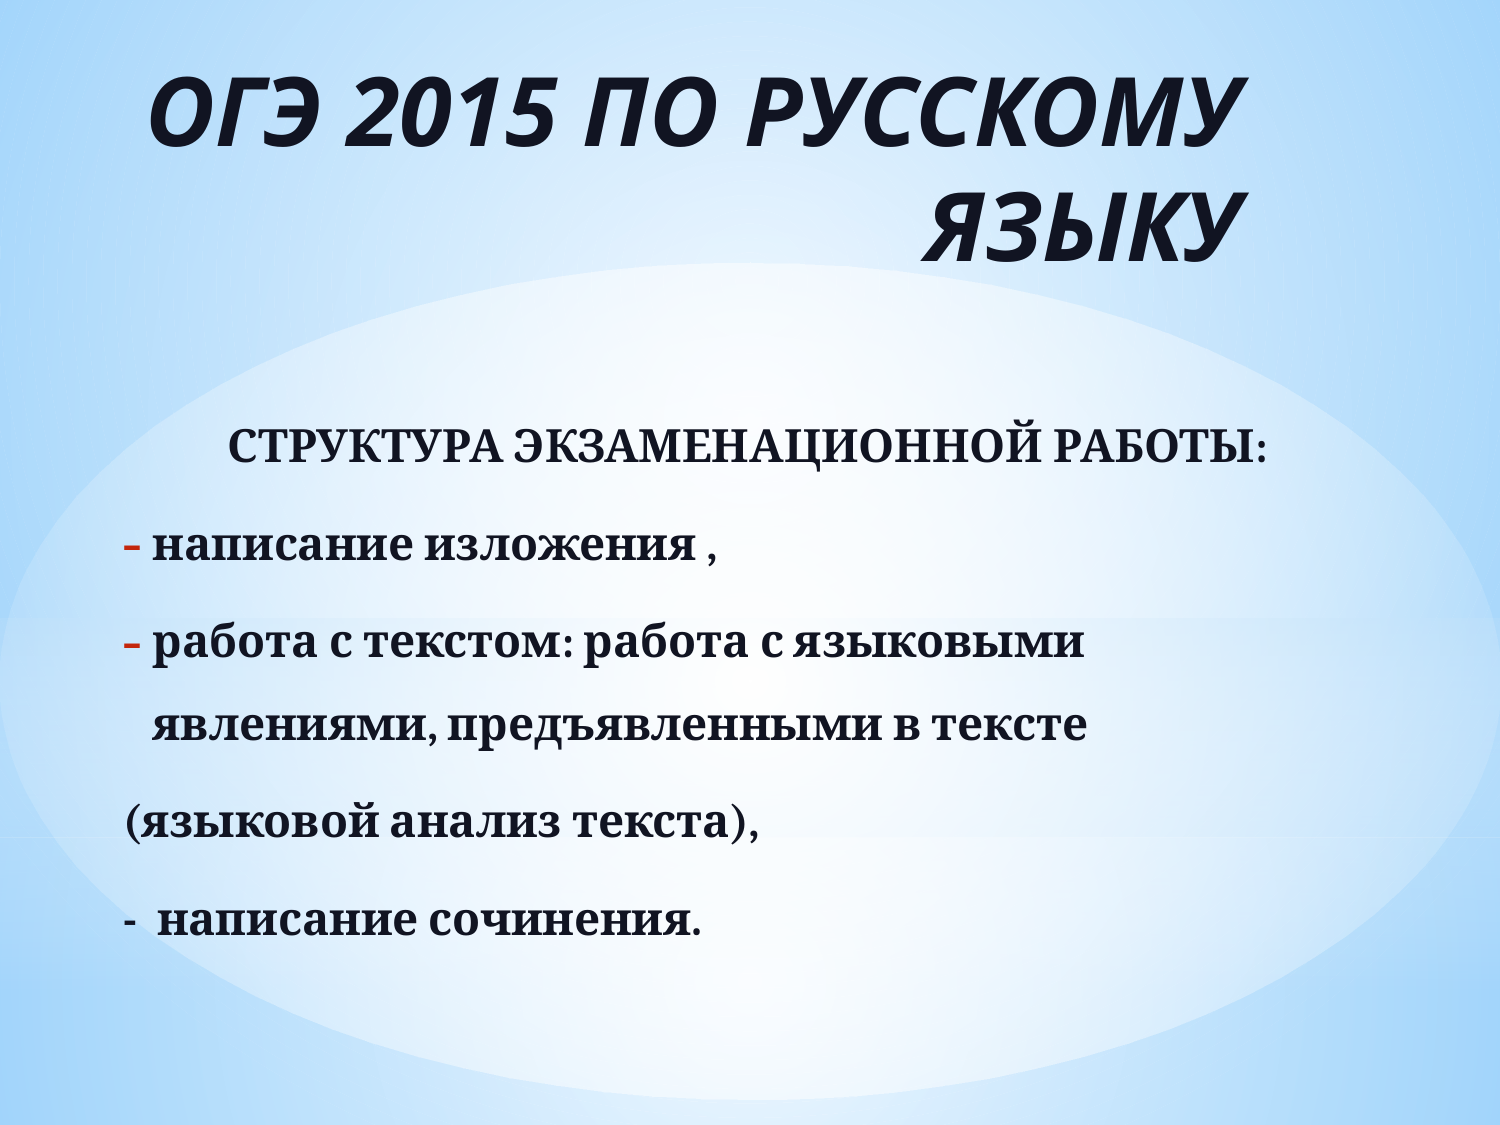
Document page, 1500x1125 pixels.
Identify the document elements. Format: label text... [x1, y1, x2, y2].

list СТРУКТУРА ЭКЗАМЕНАЦИОННОЙ РАБОТЫ: написание изложения , работа с текстом: работа с языковыми явлениями, предъявленными в тексте (языковой анализ текста), - написание сочинения. [100, 408, 1388, 979]
title ОГЭ 2015 ПО РУССКОМУ ЯЗЫКУ [53, 42, 1257, 373]
